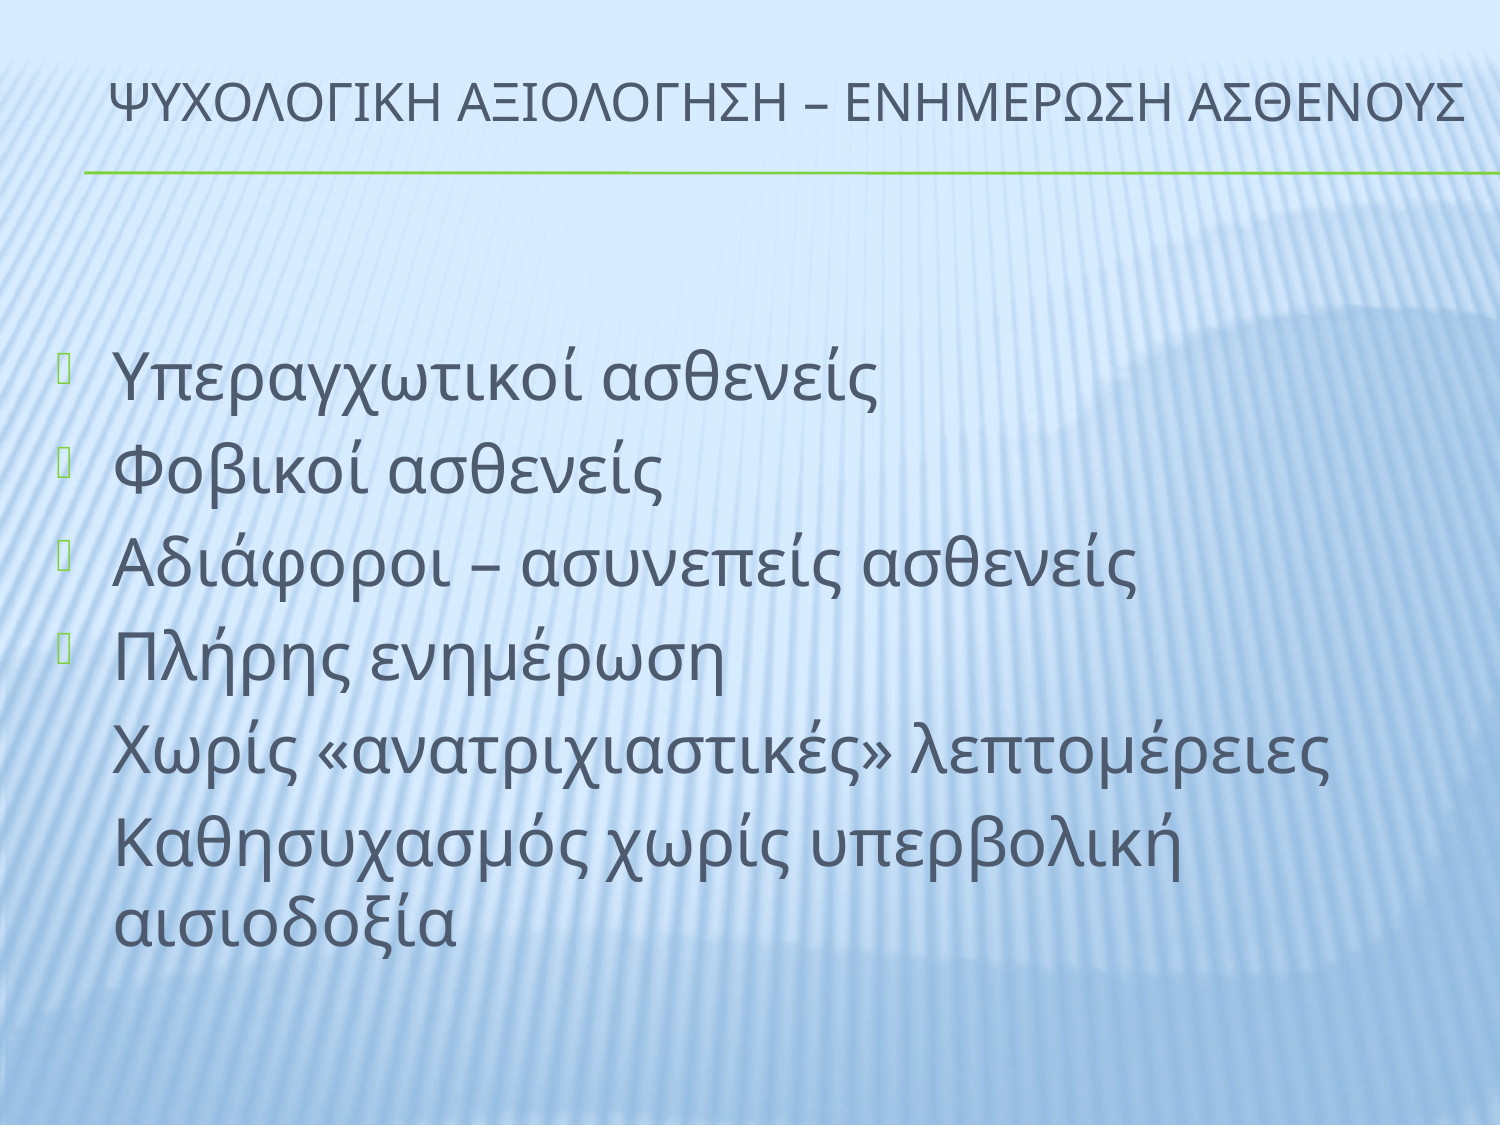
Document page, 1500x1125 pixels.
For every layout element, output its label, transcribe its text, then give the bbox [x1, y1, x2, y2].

list Υπεραγχωτικοί ασθενείς Φοβικοί ασθενείς Αδιάφοροι – ασυνεπείς ασθενείς Πλήρης ενημέρωση Χωρίς «ανατριχιαστικές» λεπτομέρειες Καθησυχασμός χωρίς υπερβολική αισιοδοξία [41, 326, 1467, 1069]
title ΨΥΧΟΛΟΓΙΚΗ ΑΞΙΟΛΟΓΗΣΗ – ΕΝΗΜΕΡΩΣΗ ΑΣΘΕΝΟΥΣ [75, 30, 1500, 169]
